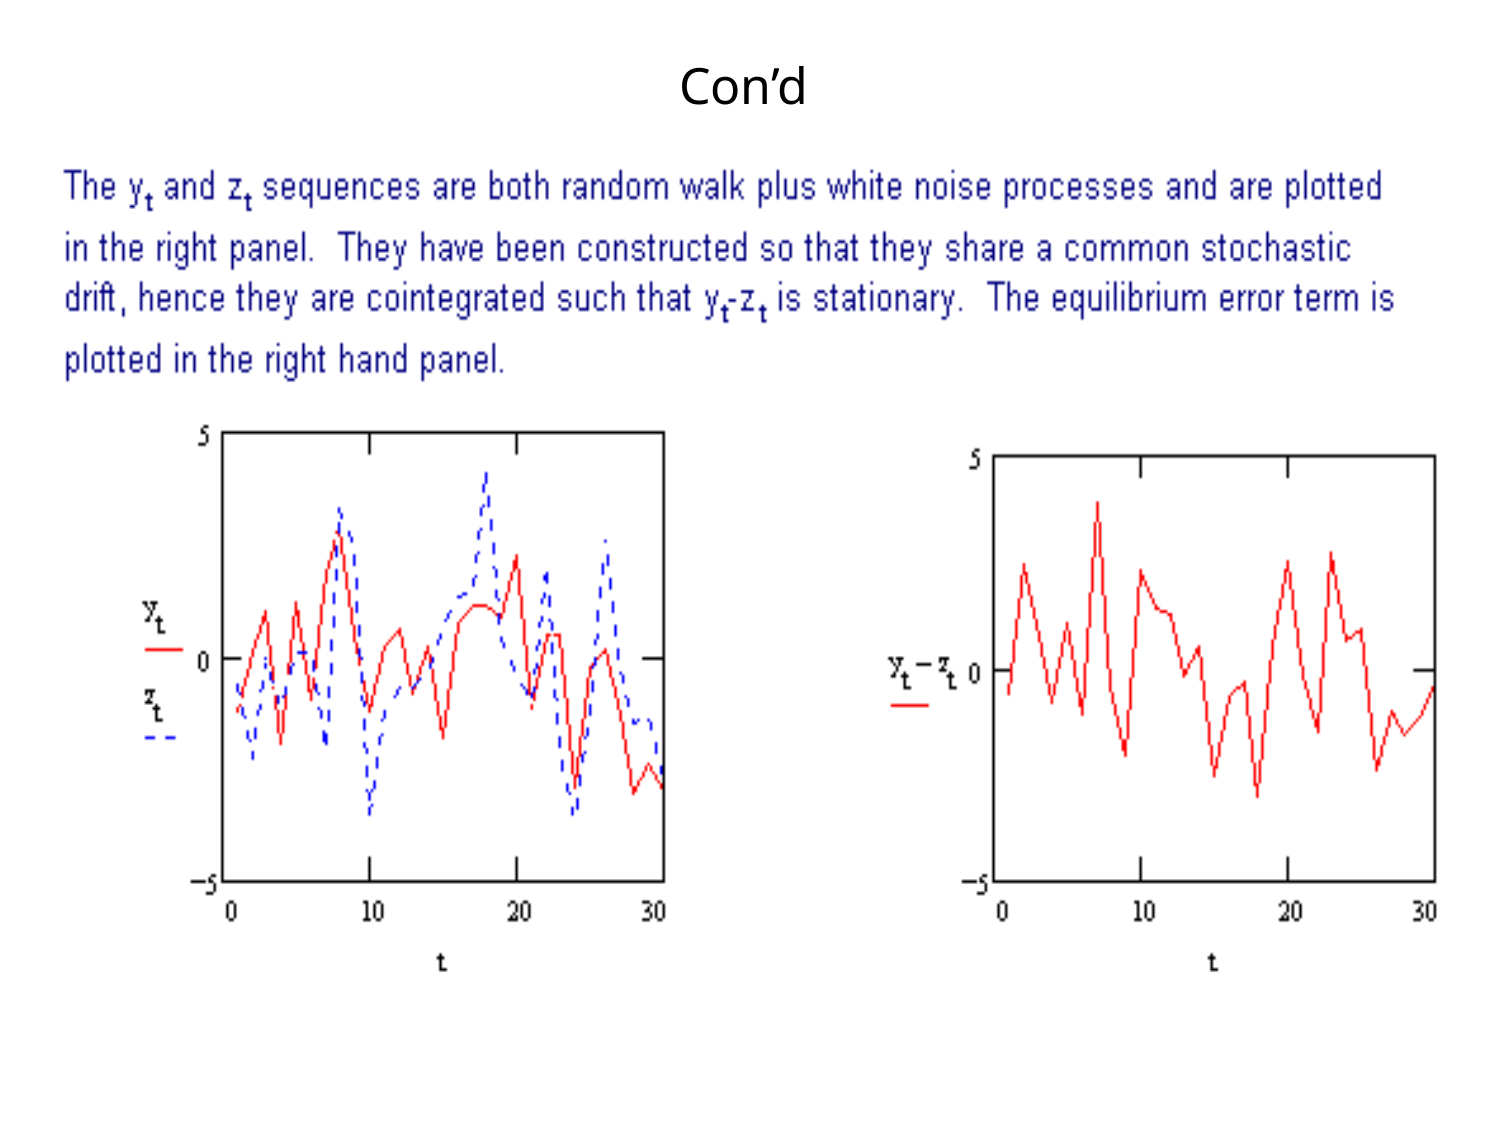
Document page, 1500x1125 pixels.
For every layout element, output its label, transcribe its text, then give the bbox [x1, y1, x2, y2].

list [24, 162, 1476, 976]
title Con’d [75, 45, 1425, 125]
